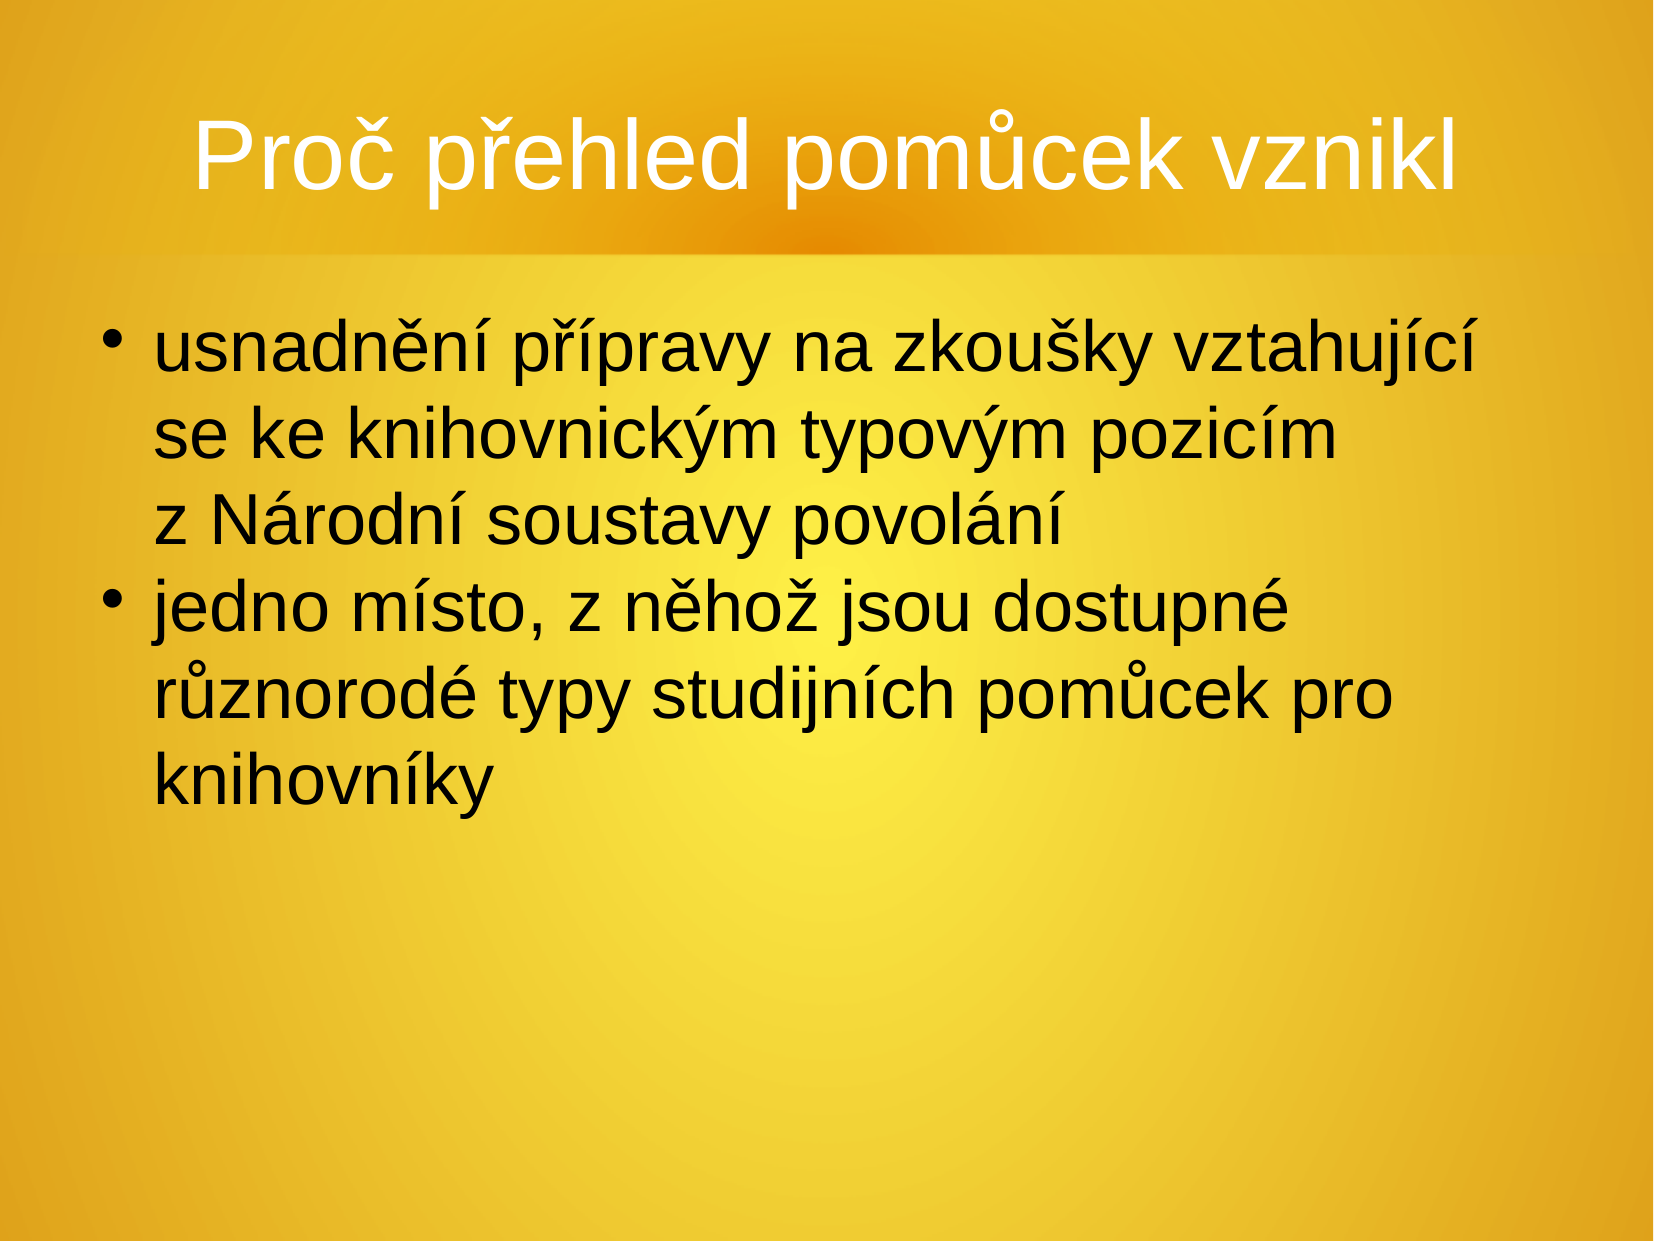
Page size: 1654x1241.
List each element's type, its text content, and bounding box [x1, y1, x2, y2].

text_box Proč přehled pomůcek vznikl [82, 47, 1571, 252]
picture [0, 0, 1654, 1241]
text_box usnadnění přípravy na zkoušky vztahující se ke knihovnickým typovým pozicím z Národní soustavy povolání jedno místo, z něhož jsou dostupné různorodé typy studijních pomůcek pro knihovníky [82, 299, 1571, 1019]
